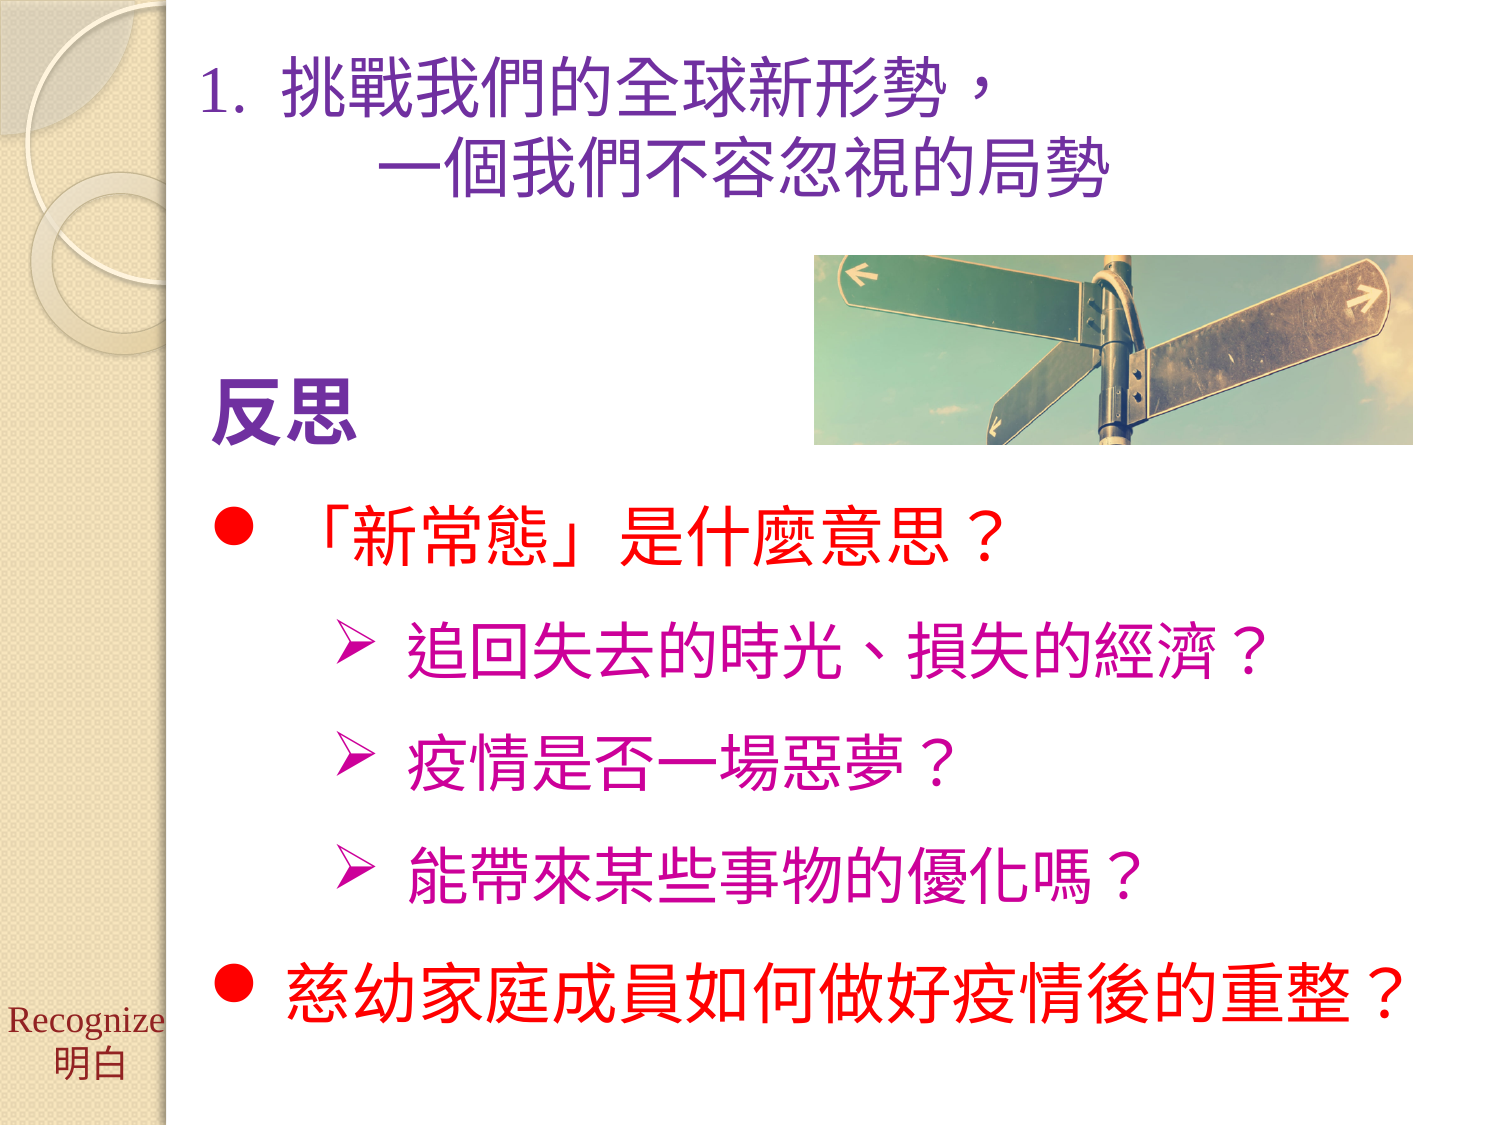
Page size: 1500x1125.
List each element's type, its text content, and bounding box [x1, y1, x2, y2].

text_box Recognize明白 [0, 987, 190, 1093]
text_box 反思 「新常態」是什麼意思？ 追回失去的時光、損失的經濟？ 疫情是否一場惡夢？ 能帶來某些事物的優化嗎？ 慈幼家庭成員如何做好疫情後的重整？ [194, 312, 1435, 1039]
picture [814, 255, 1413, 445]
title 1. 挑戰我們的全球新形勢， 一個我們不容忽視的局勢 [183, 55, 1436, 197]
